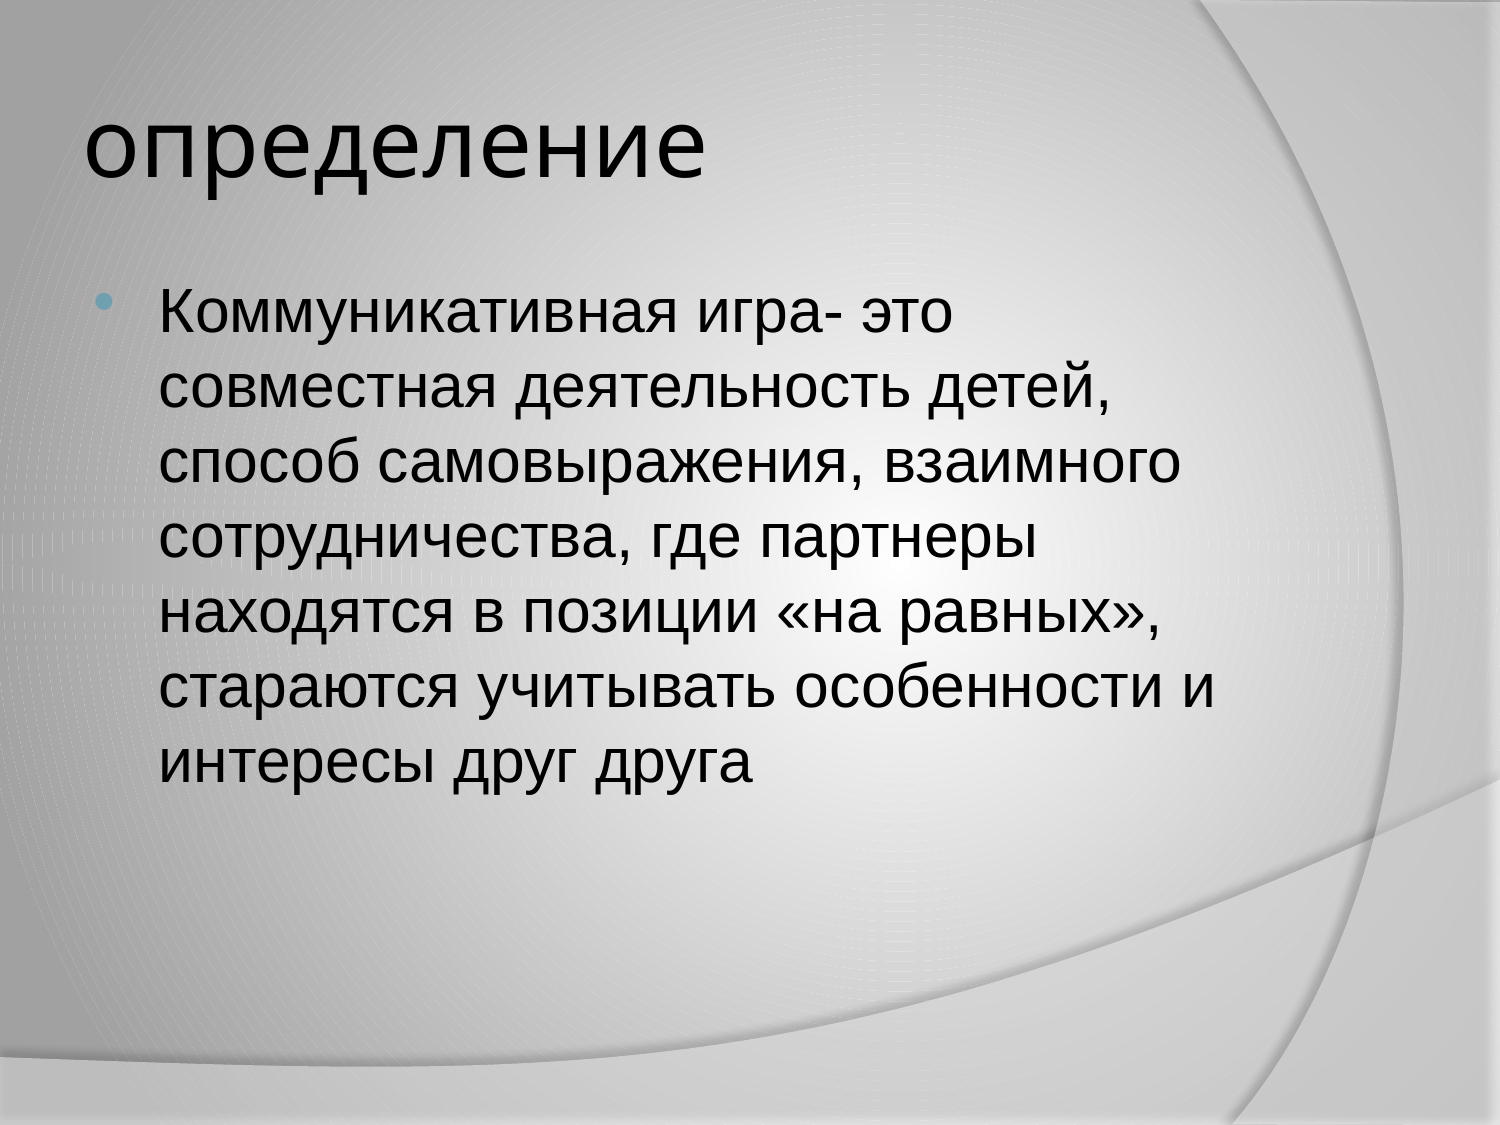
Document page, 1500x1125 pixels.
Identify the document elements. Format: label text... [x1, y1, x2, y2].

title определение [75, 45, 1300, 233]
list Коммуникативная игра- это совместная деятельность детей, способ самовыражения, взаимного сотрудничества, где партнеры находятся в позиции «на равных», стараются учитывать особенности и интересы друг друга [75, 262, 1300, 1005]
